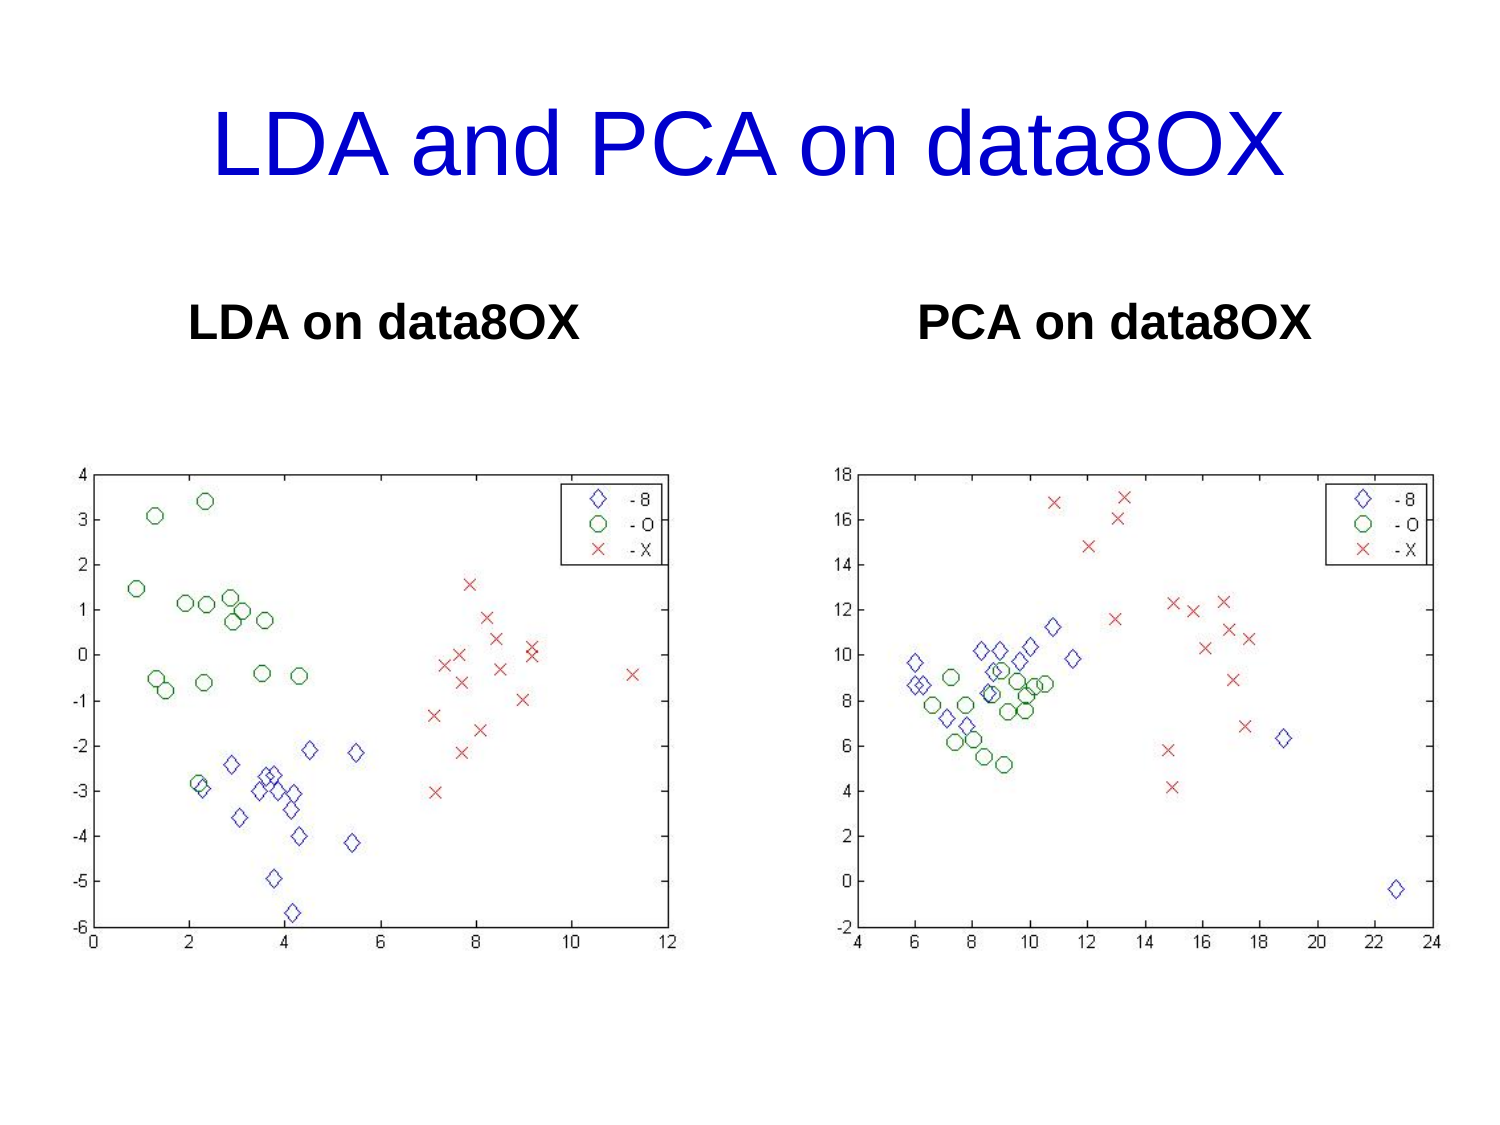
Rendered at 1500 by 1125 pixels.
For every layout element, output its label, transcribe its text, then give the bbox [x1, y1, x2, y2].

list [0, 431, 738, 988]
list LDA on data8OX [75, 251, 738, 357]
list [761, 431, 1500, 988]
list PCA on data8OX [761, 251, 1425, 357]
title LDA and PCA on data8OX [75, 45, 1425, 233]
